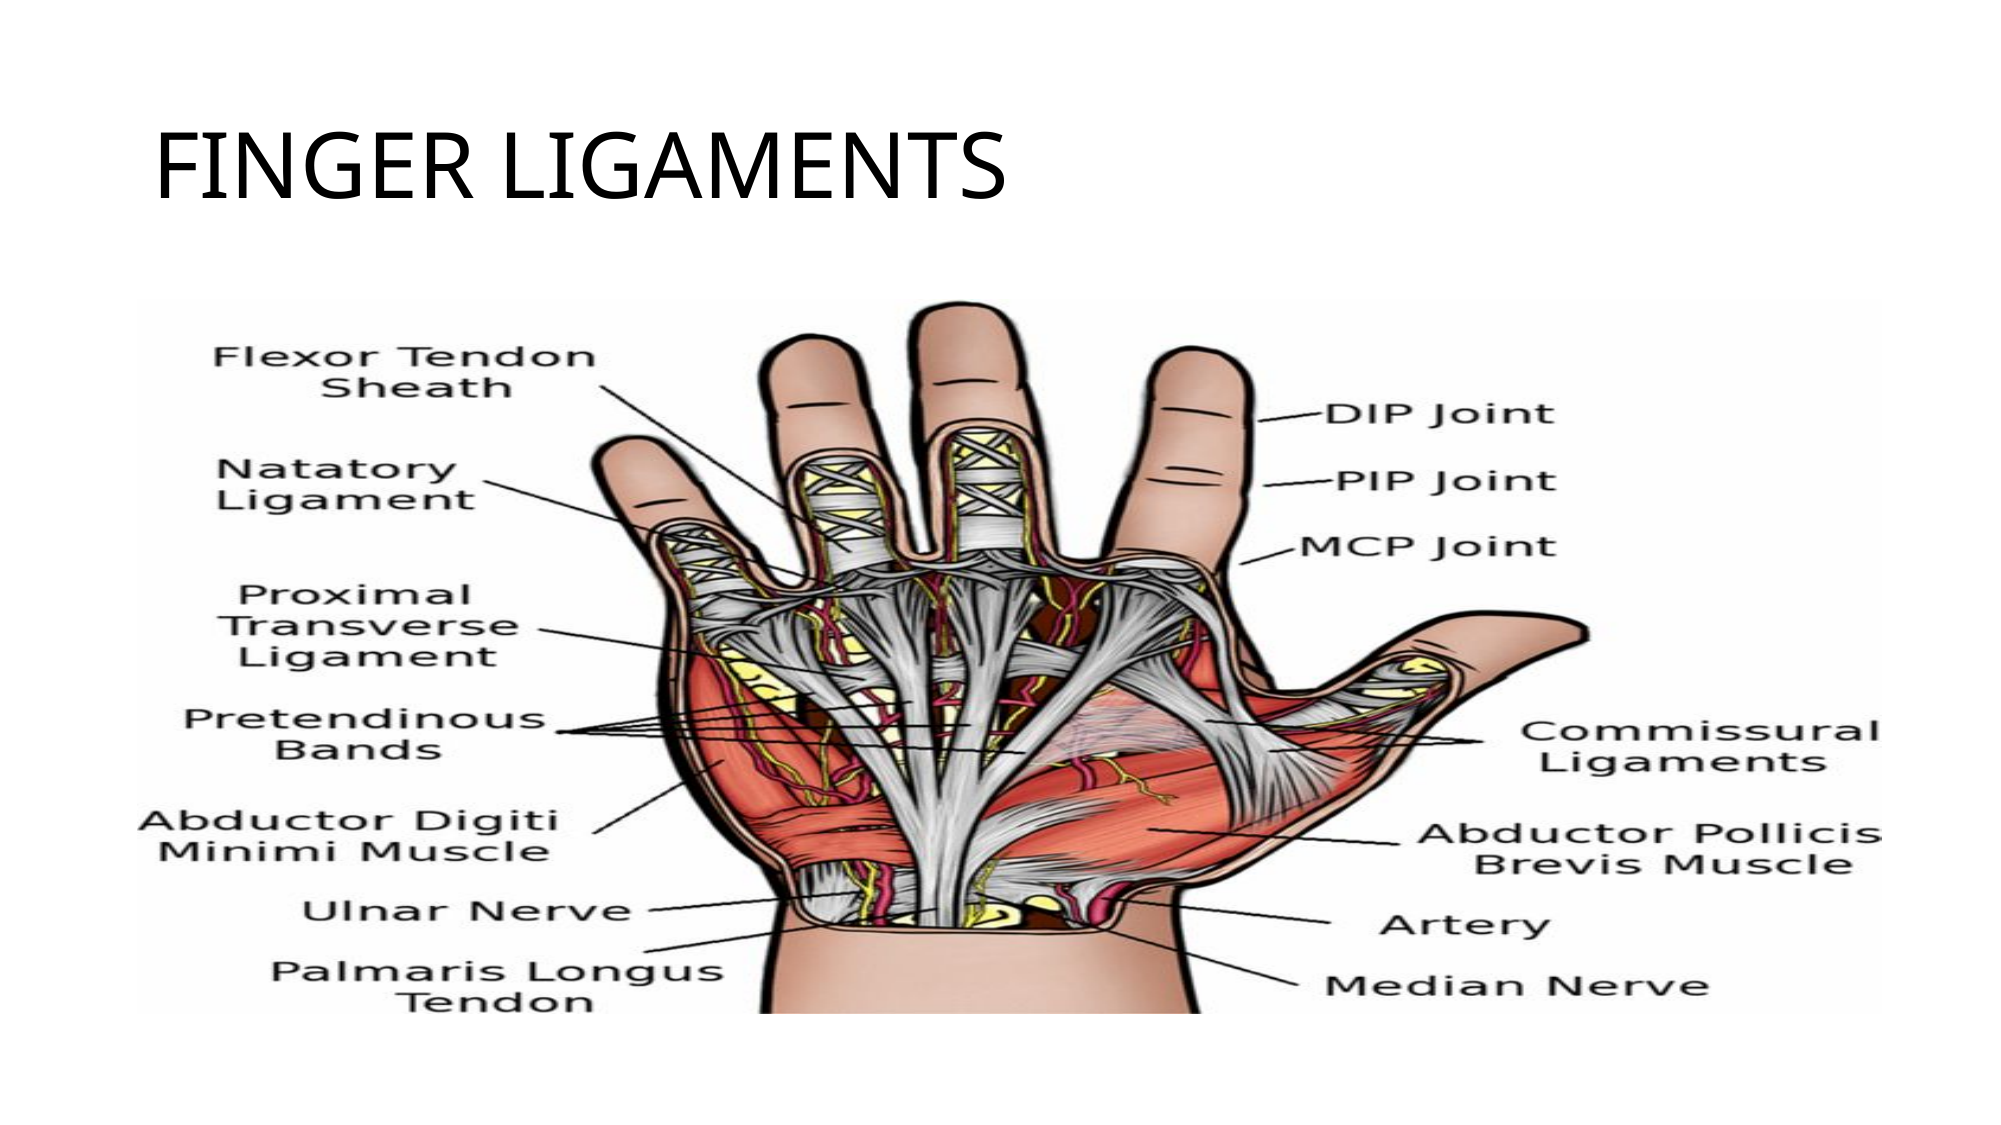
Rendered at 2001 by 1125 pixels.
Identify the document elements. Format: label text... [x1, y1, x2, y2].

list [137, 299, 1882, 1014]
title FINGER LIGAMENTS [137, 59, 1863, 278]
